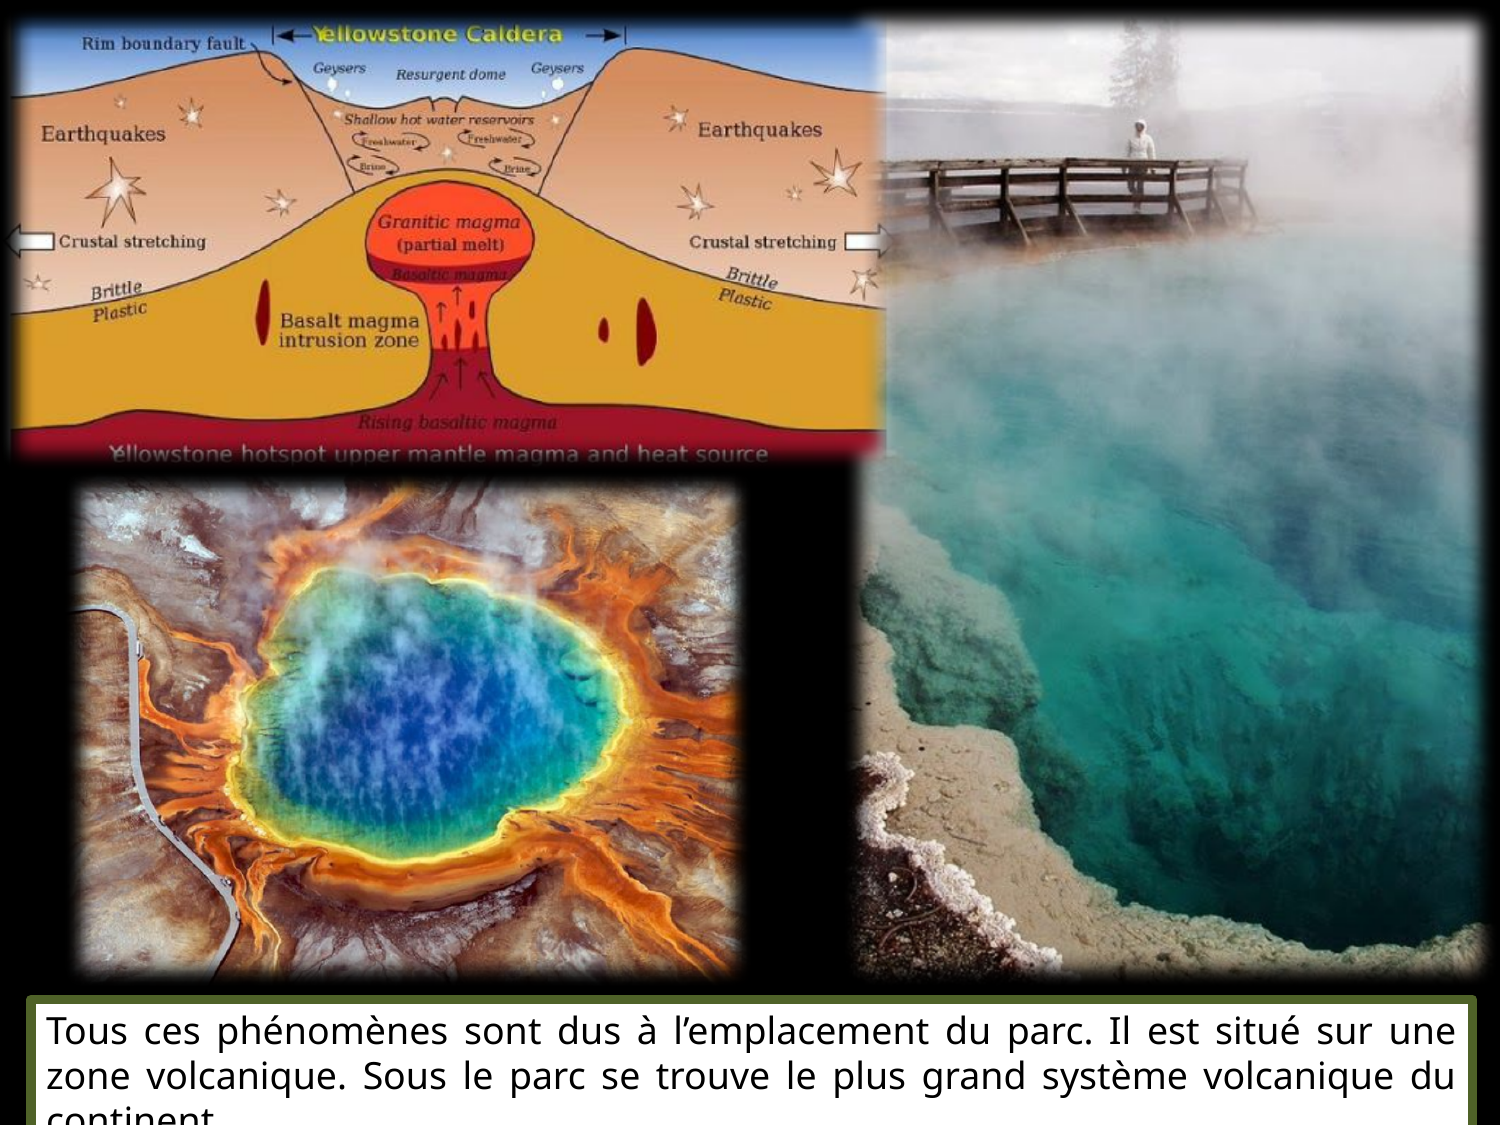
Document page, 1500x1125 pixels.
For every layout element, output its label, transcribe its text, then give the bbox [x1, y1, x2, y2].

text_box Tous ces phénomènes sont dus à l’emplacement du parc. Il est situé sur une zone volcanique. Sous le parc se trouve le plus grand système volcanique du continent. [29, 997, 1474, 1125]
picture [0, 4, 1499, 987]
